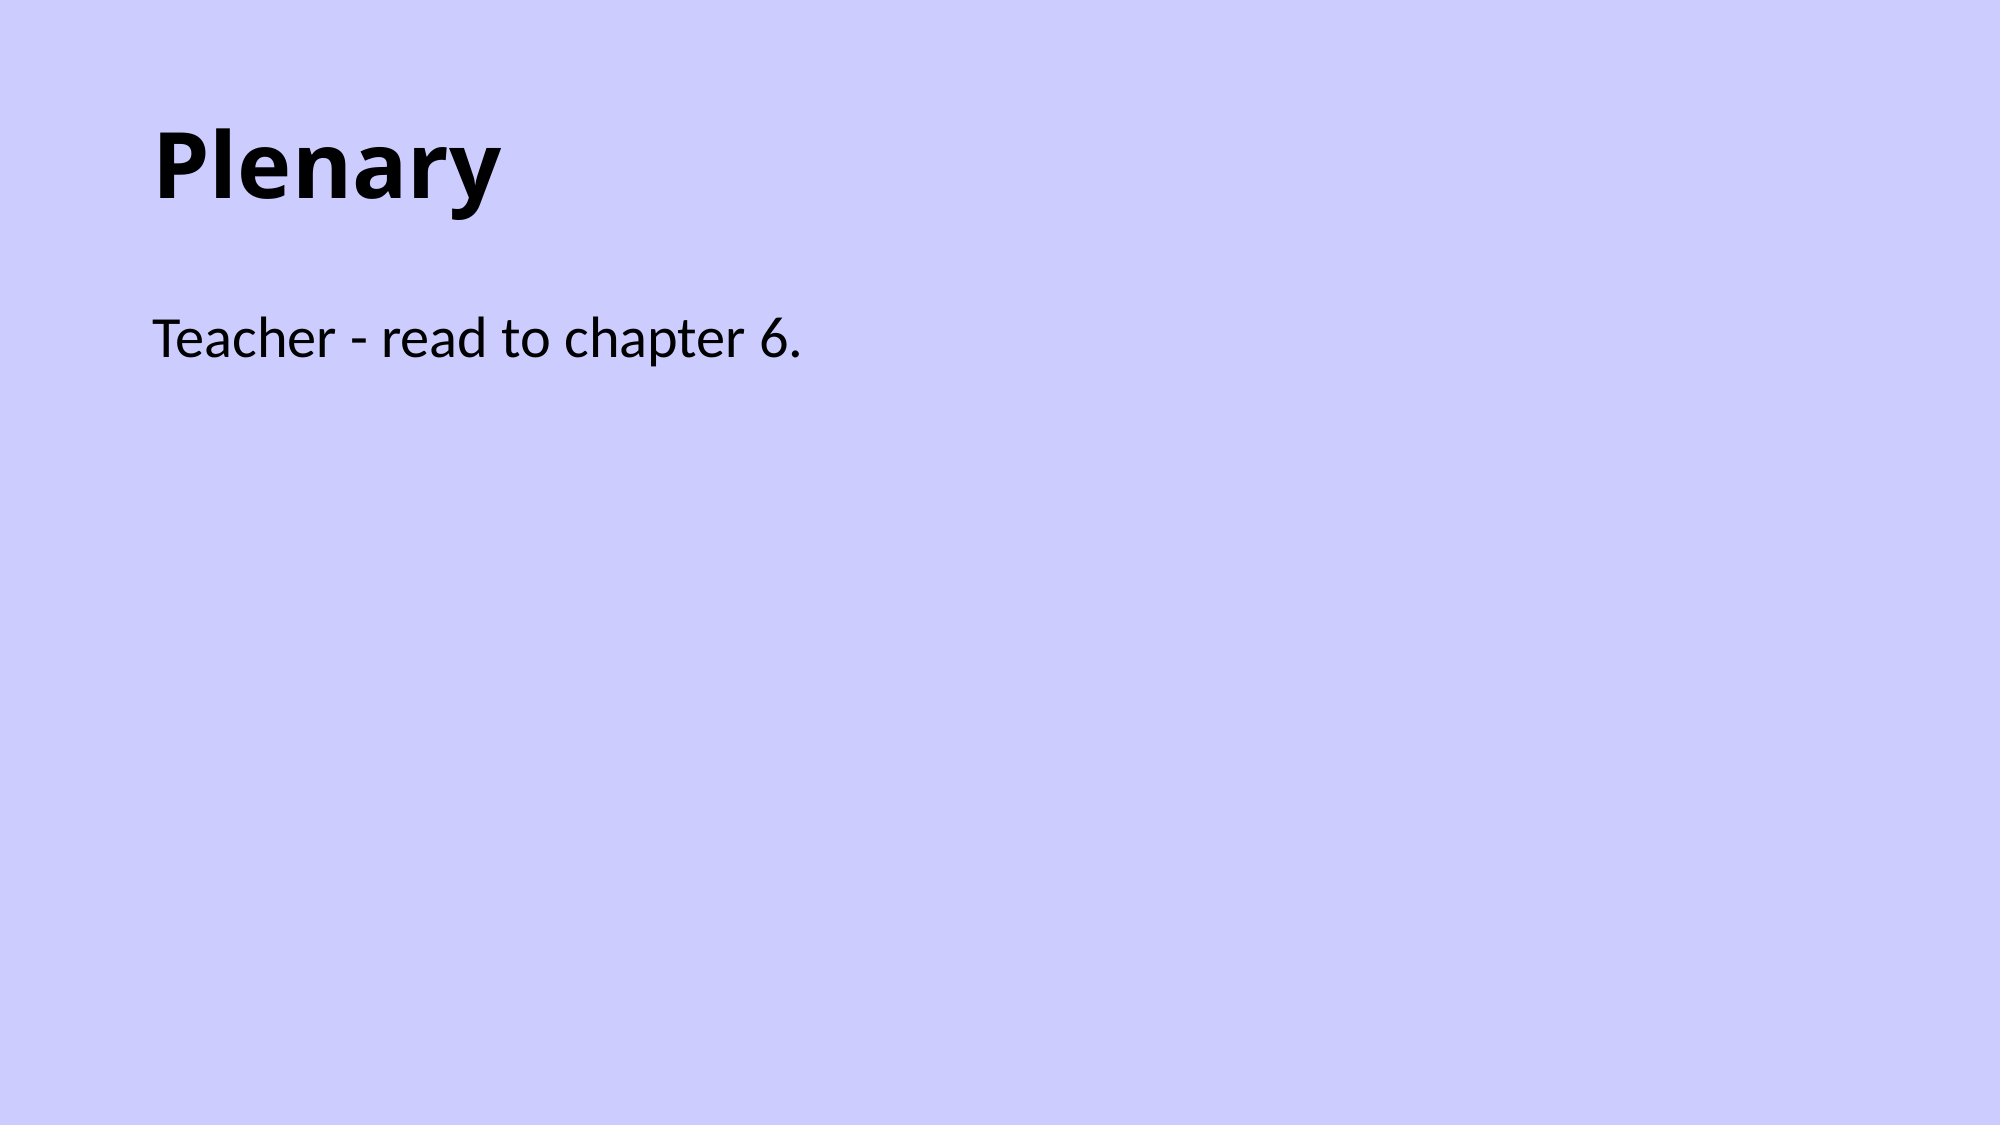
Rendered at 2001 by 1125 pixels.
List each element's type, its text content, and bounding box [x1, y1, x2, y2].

title Plenary [137, 59, 1863, 278]
list Teacher - read to chapter 6. [137, 299, 1863, 1014]
